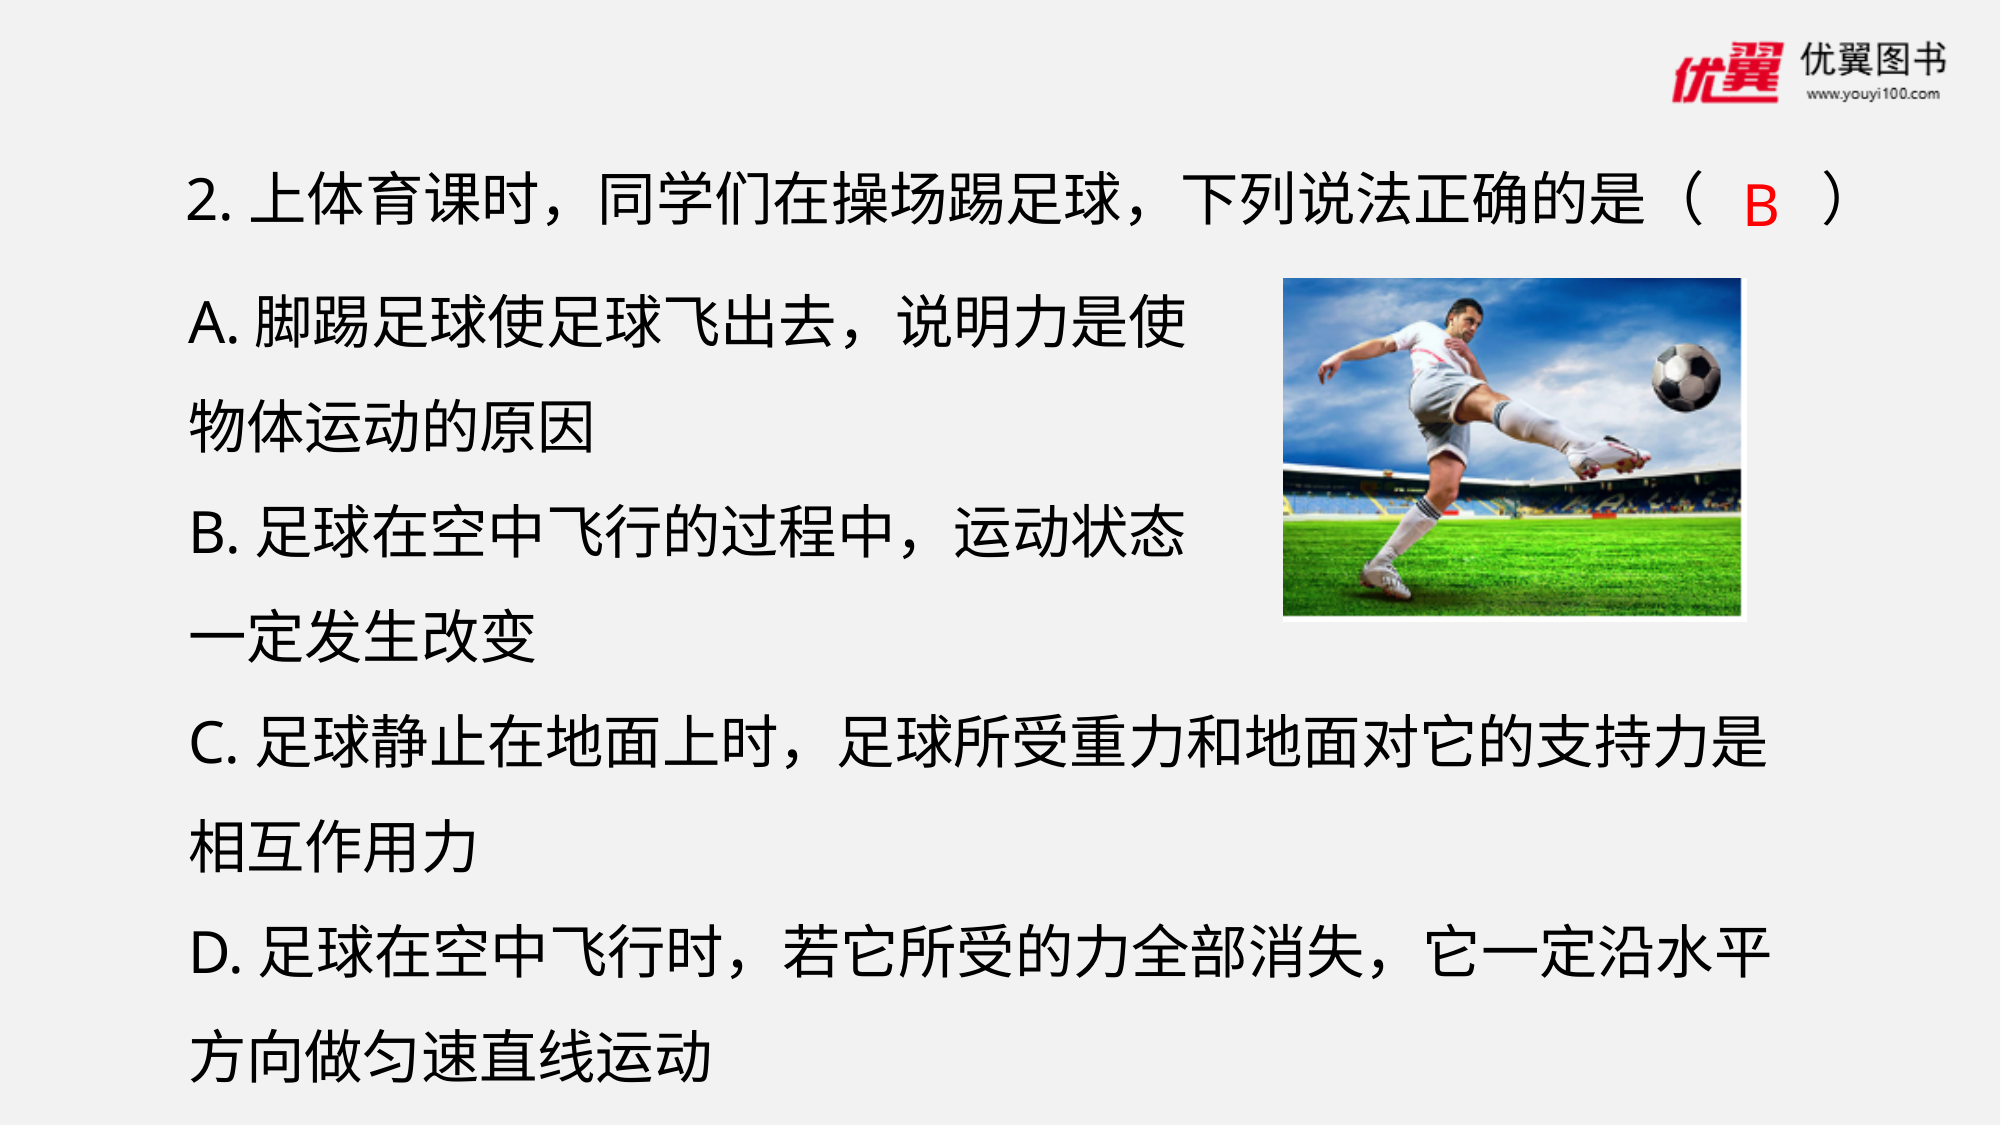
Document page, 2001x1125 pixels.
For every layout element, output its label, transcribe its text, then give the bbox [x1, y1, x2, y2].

text_box B [1699, 126, 1794, 246]
text_box A.脚踢足球使足球飞出去，说明力是使 物体运动的原因 B.足球在空中飞行的过程中，运动状态 一定发生改变 C.足球静止在地面上时，足球所受重力和地面对它的支持力是相互作用力 D.足球在空中飞行时，若它所受的力全部消失，它一定沿水平方向做匀速直线运动 [173, 243, 1830, 1098]
text_box 2.上体育课时，同学们在操场踢足球，下列说法正确的是（ ） [170, 119, 1931, 240]
picture [0, 0, 2001, 1125]
